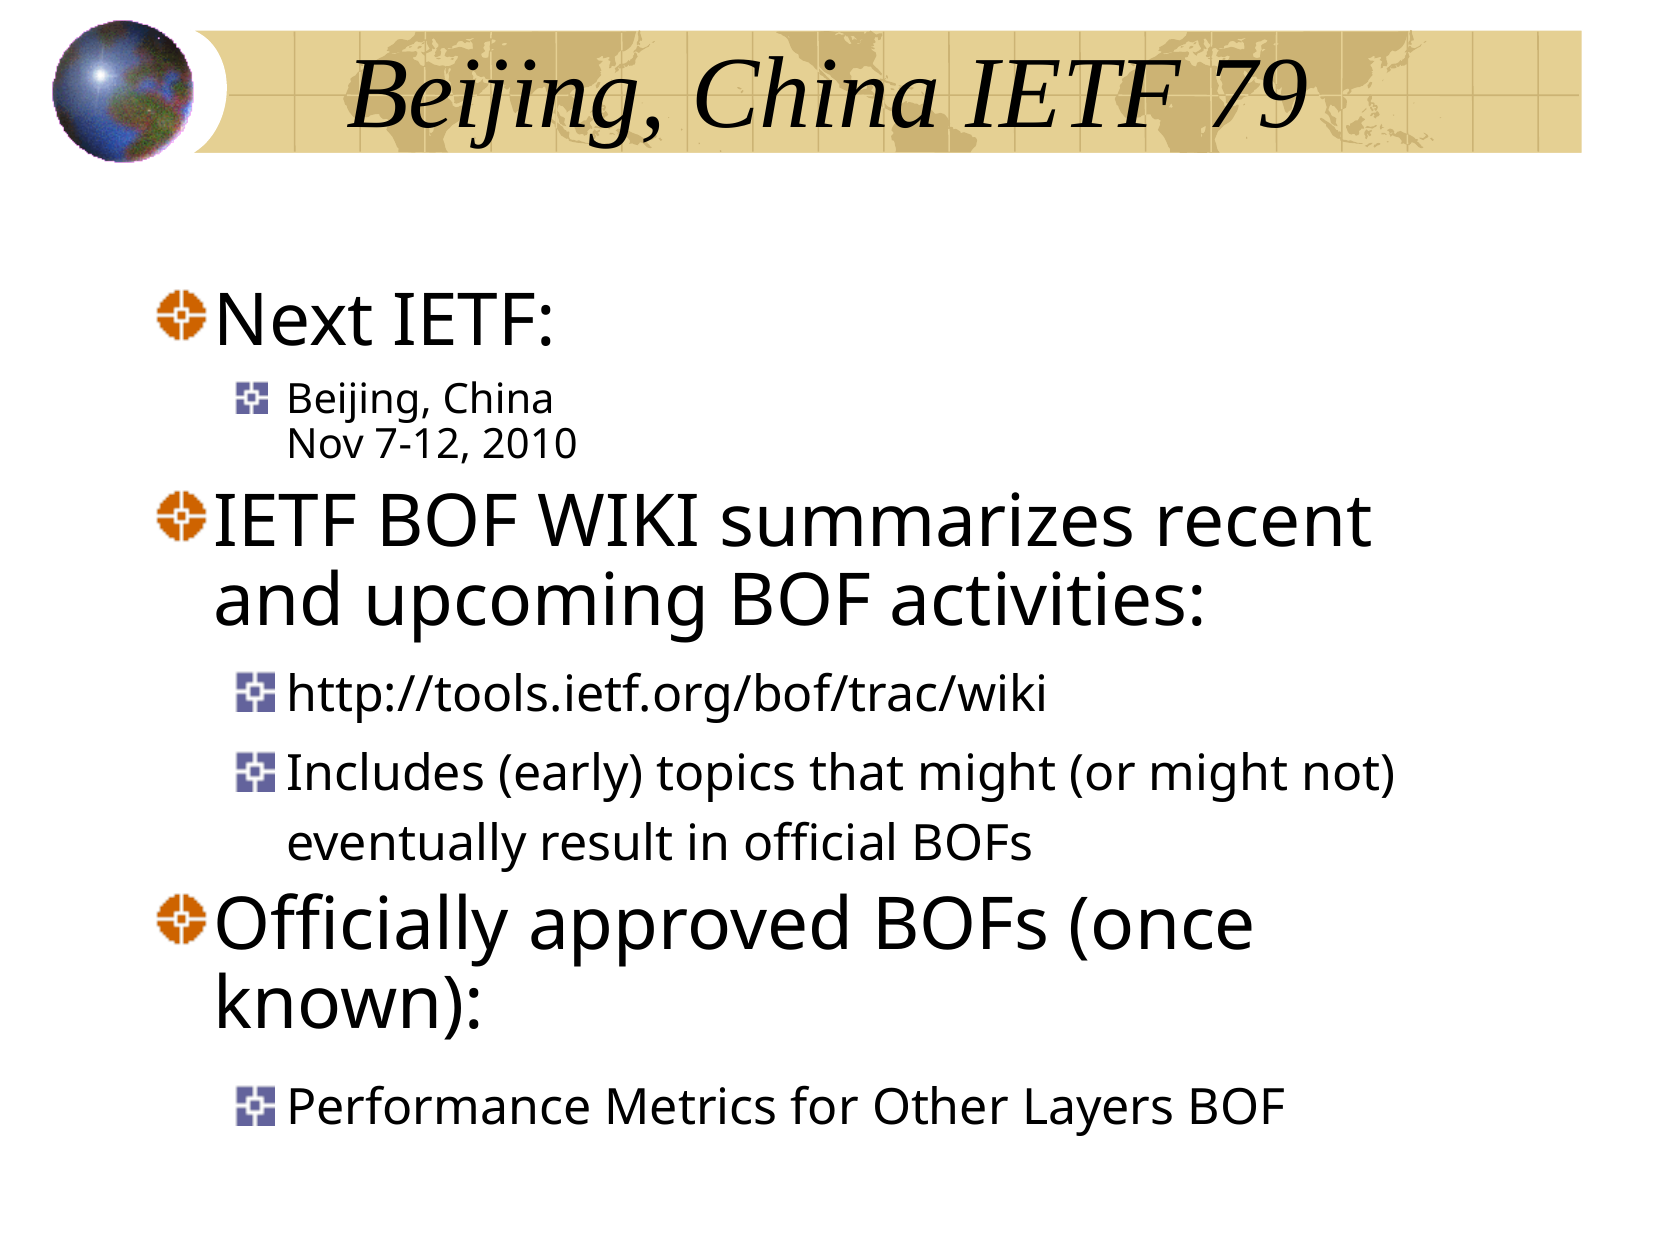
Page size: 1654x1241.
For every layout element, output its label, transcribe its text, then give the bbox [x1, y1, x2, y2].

picture [234, 750, 275, 792]
picture [234, 380, 268, 414]
picture [234, 1084, 275, 1126]
picture [234, 670, 275, 712]
picture [152, 892, 210, 951]
picture [47, 15, 209, 167]
title Beijing, China IETF 79 [82, 24, 1573, 148]
picture [152, 489, 210, 548]
list Next IETF: Beijing, China Nov 7-12, 2010 IETF BOF WIKI summarizes recent and upcoming BOF activities: http://tools.ietf.org/bof/trac/wiki Includes (early) topics that might (or might not) eventually result in official BOFs Officially approved BOFs (once known): Performance Metrics for Other Layers BOF [151, 282, 1487, 1121]
picture [152, 288, 210, 347]
